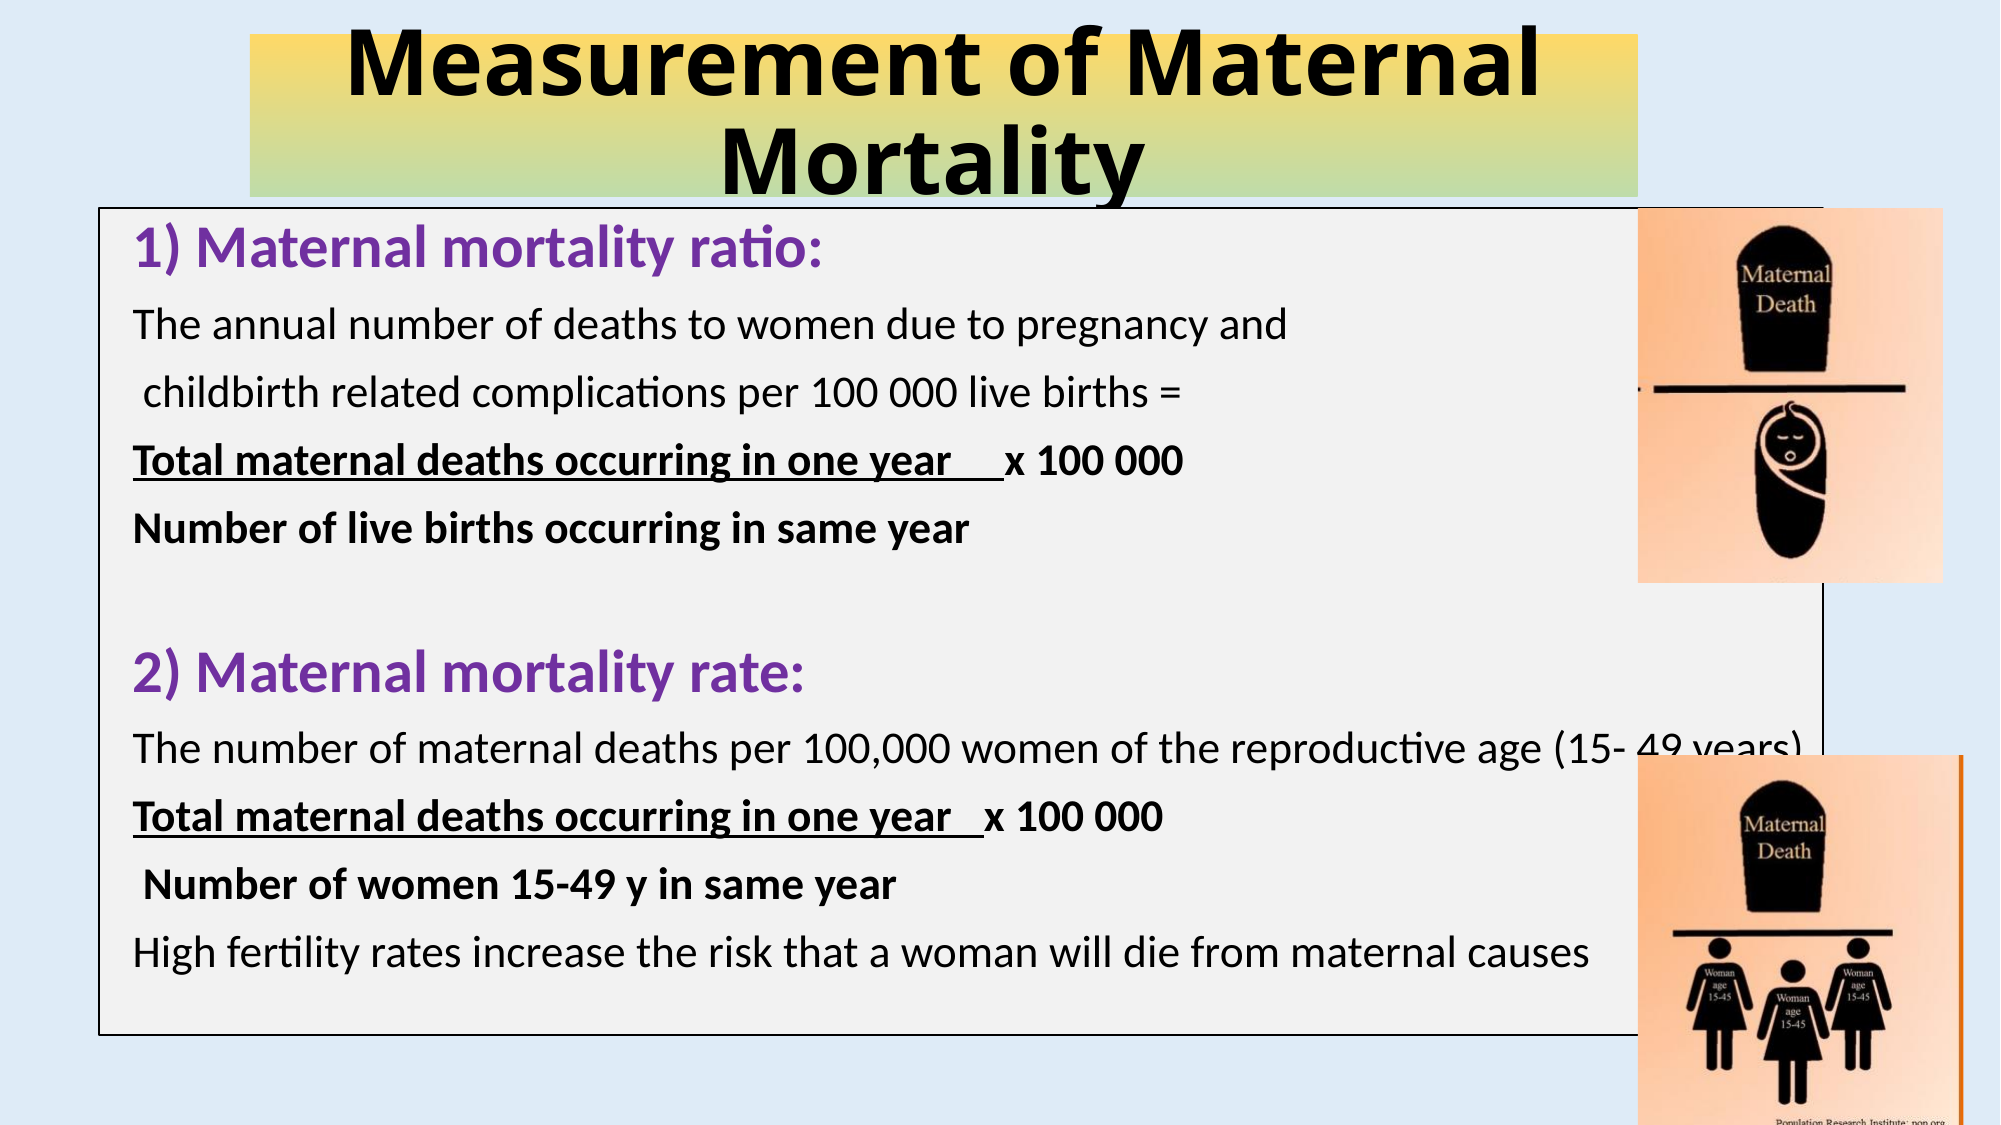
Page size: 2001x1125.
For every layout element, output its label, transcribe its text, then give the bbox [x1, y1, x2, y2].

picture [1637, 208, 1943, 583]
title Measurement of Maternal Mortality [249, 34, 1638, 197]
picture [1637, 755, 1964, 1125]
list 1) Maternal mortality ratio: The annual number of deaths to women due to pregnancy and childbirth related complications per 100 000 live births = Total maternal deaths occurring in one year x 100 000 Number of live births occurring in same year 2) Maternal mortality rate: The number of maternal deaths per 100,000 women of the reproductive age (15- 49 years) Total maternal deaths occurring in one year x 100 000 Number of women 15-49 y in same year High fertility rates increase the risk that a woman will die from maternal causes [99, 208, 1824, 1036]
